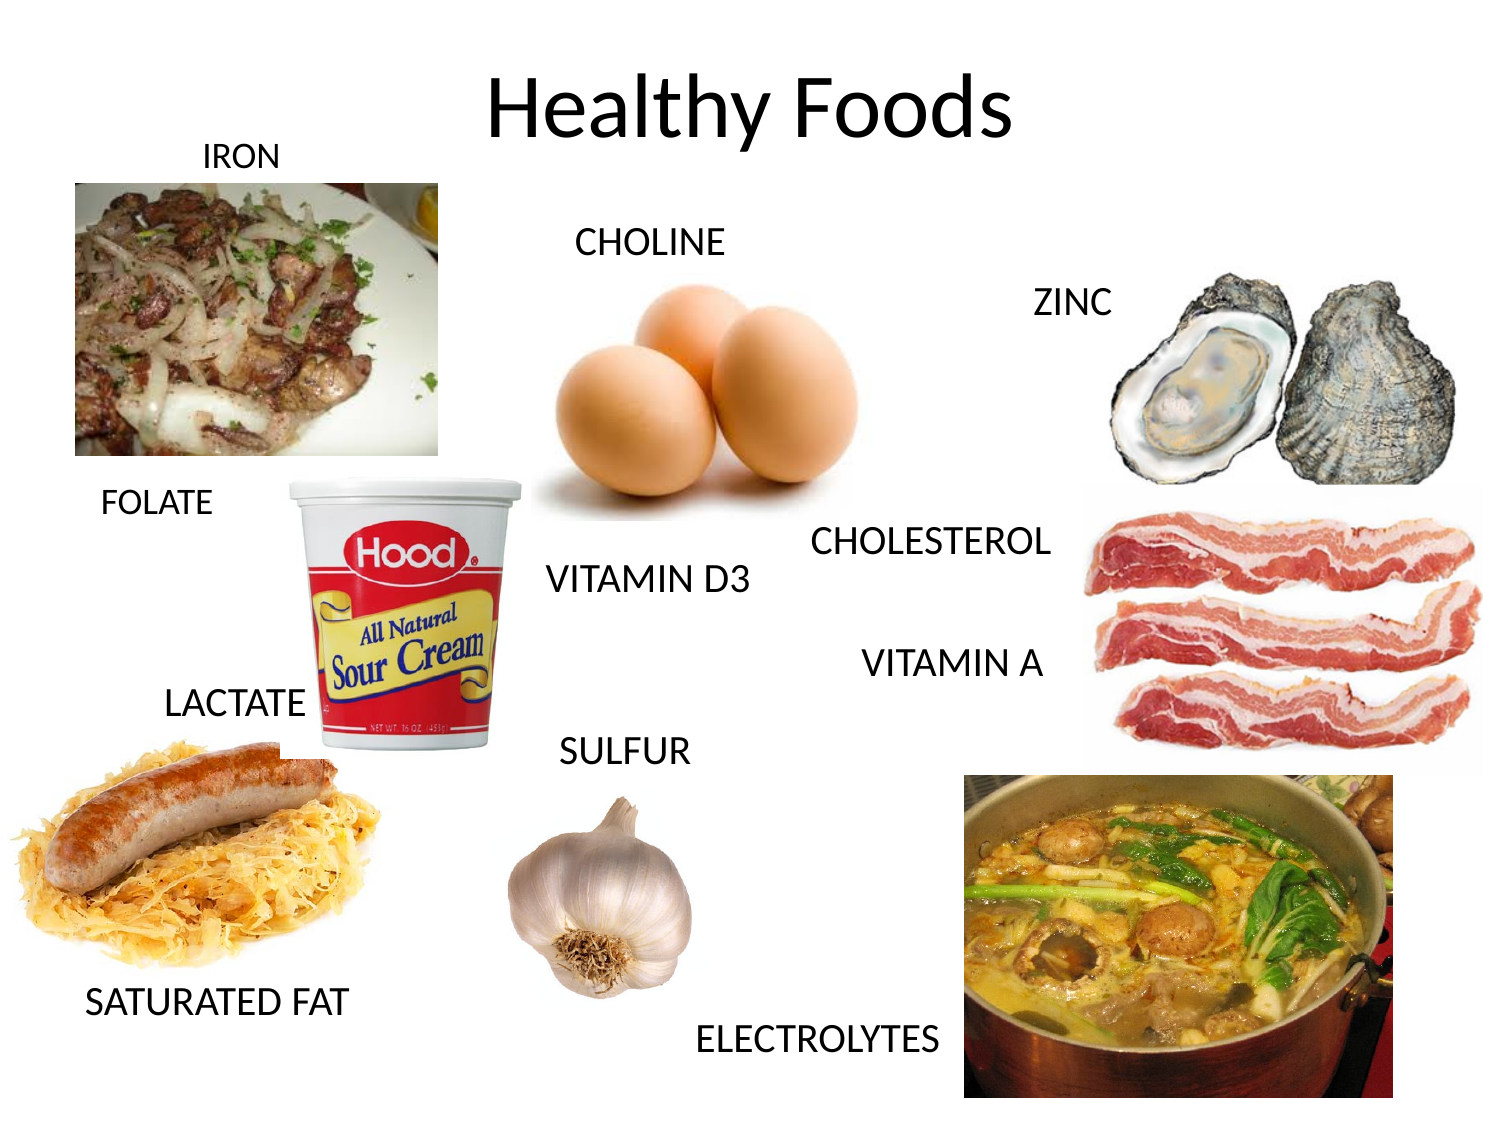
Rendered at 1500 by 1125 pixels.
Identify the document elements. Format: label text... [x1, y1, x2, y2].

picture [0, 273, 874, 979]
text_box VITAMIN A [846, 627, 1059, 692]
picture [74, 183, 438, 456]
title Healthy Foods [75, 7, 1425, 196]
text_box ELECTROLYTES [680, 1003, 955, 1069]
text_box ZINC [1018, 266, 1059, 332]
picture [963, 429, 1482, 1098]
text_box IRON [187, 123, 296, 182]
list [1060, 266, 1500, 509]
text_box FOLATE [86, 469, 229, 530]
picture [450, 788, 743, 1009]
text_box VITAMIN D3 [537, 543, 783, 609]
text_box SATURATED FAT [70, 986, 365, 1032]
text_box LACTATE [149, 667, 274, 726]
text_box CHOLESTEROL [795, 505, 1067, 571]
text_box CHOLINE [560, 206, 742, 271]
text_box SULFUR [544, 715, 783, 781]
